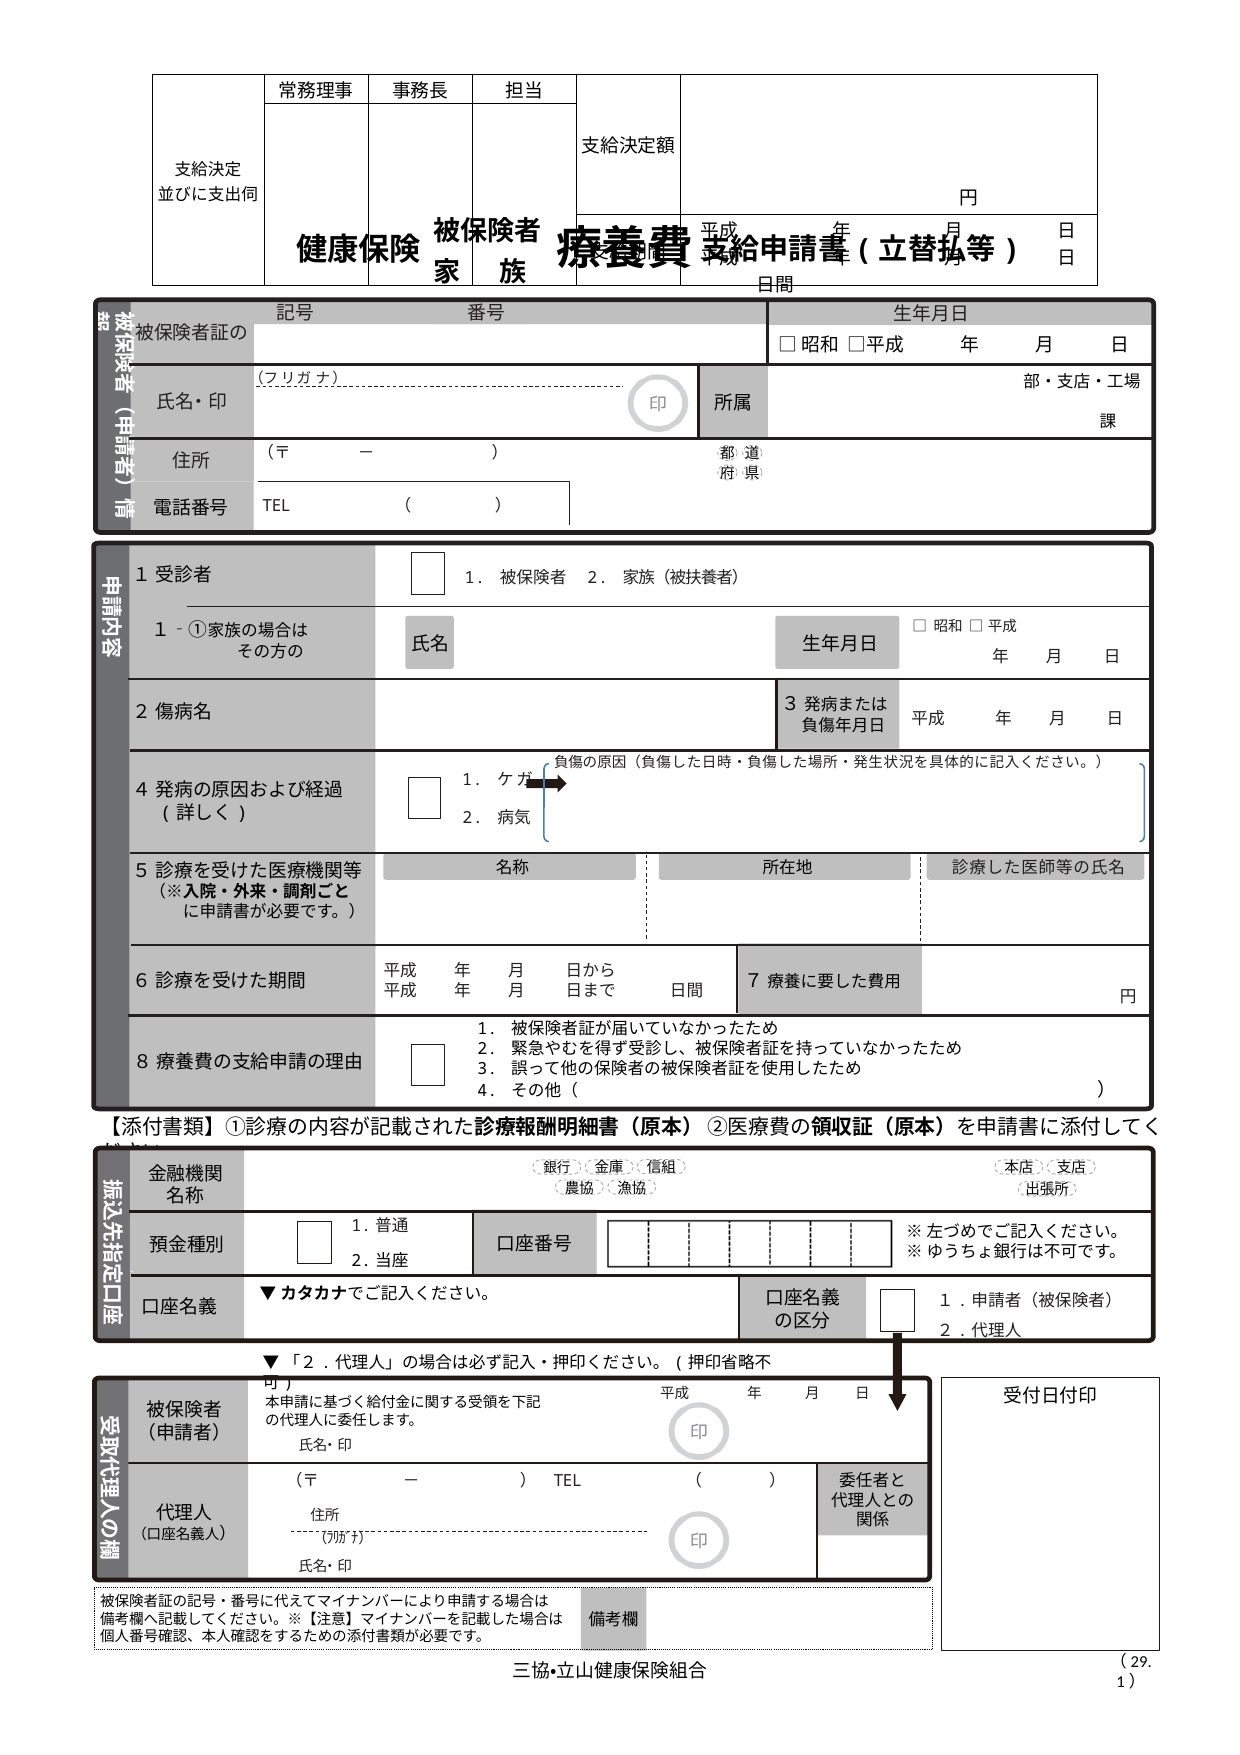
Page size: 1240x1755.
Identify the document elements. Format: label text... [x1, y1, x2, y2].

table_header 常務理事 [265, 75, 368, 103]
table_cell [473, 104, 576, 211]
table_cell 平成 年 月 日 平成 年 月 日 日間 [1054, 215, 1097, 285]
table_header 事務長 [369, 75, 472, 103]
table_cell [265, 104, 368, 285]
table_header 円 [681, 75, 1097, 214]
table_cell [369, 104, 472, 211]
table_header 支給決定額 [577, 75, 680, 211]
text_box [95, 299, 1157, 557]
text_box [93, 563, 1154, 1110]
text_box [293, 213, 1051, 288]
text_box 【添付書類】①診療の内容が記載された診療報酬明細書（原本） ②医療費の領収証（原本）を申請書に添付してください。 [86, 1106, 1198, 1171]
table_header 支給決定 並びに支出伺 [153, 75, 264, 285]
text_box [92, 1147, 1170, 1689]
table_header 担当 [473, 75, 576, 103]
